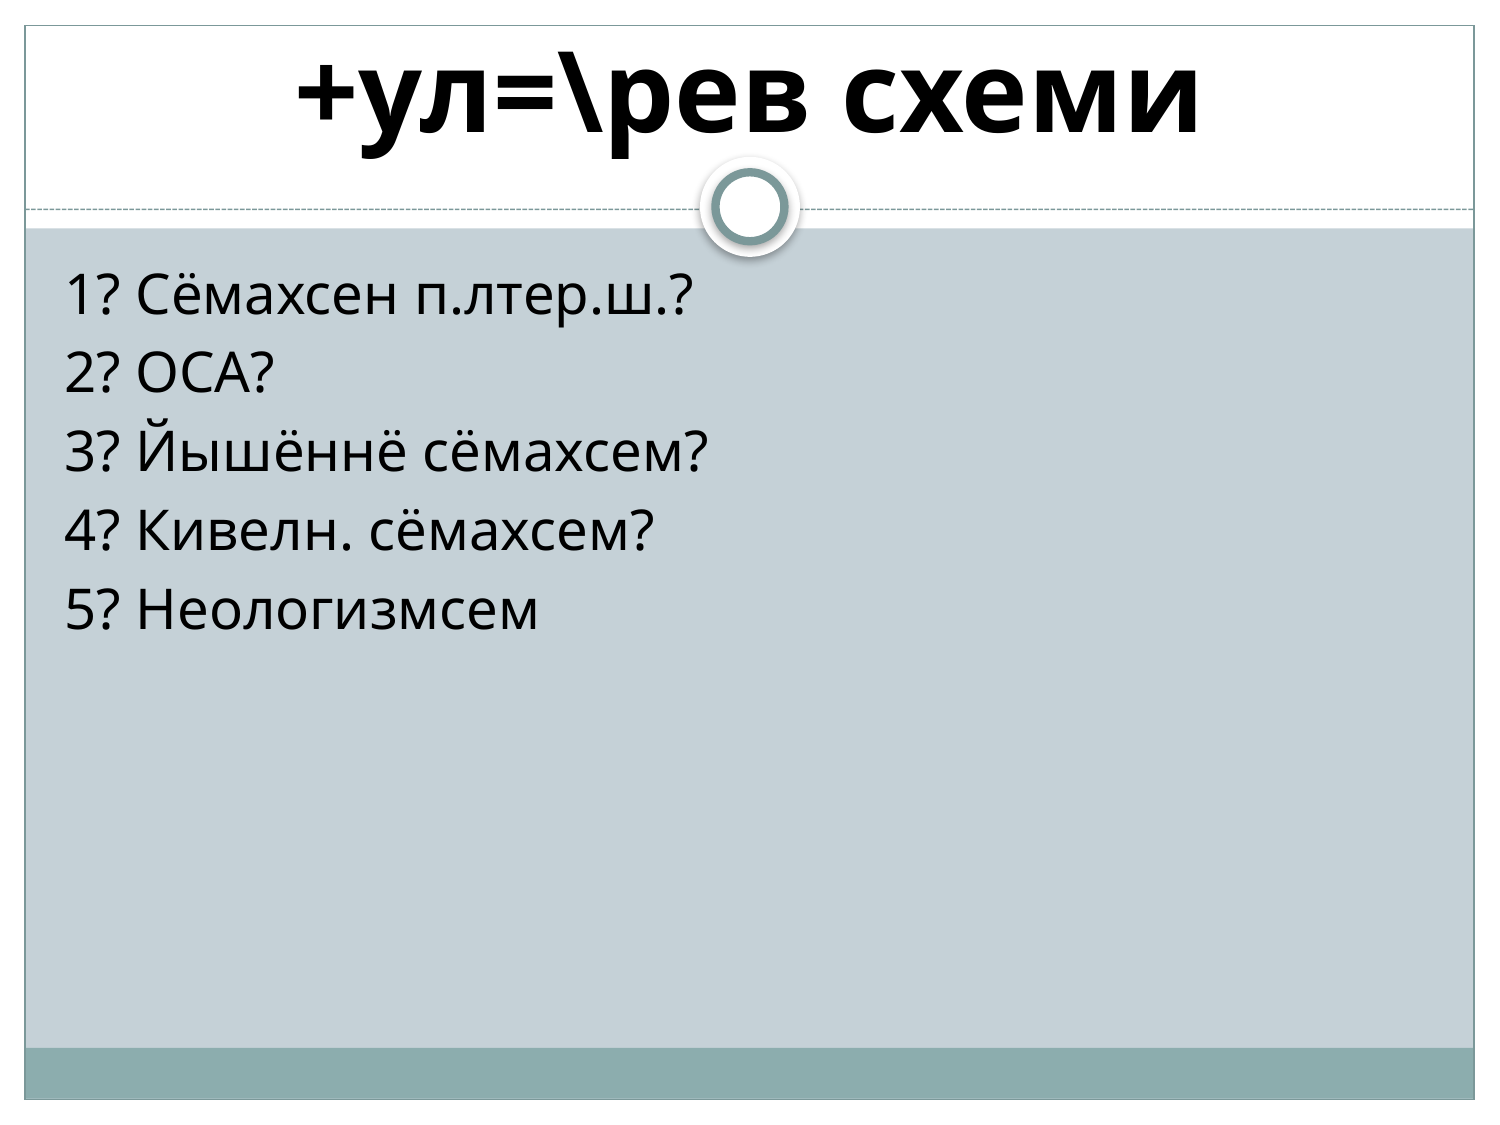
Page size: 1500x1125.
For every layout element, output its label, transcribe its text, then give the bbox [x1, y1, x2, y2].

title +ул=\рев схеми [49, 37, 1450, 162]
list 1? Сёмахсен п.лтер.ш.? 2? ОСА? 3? Йышённё сёмахсем? 4? Кивелн. сёмахсем? 5? Неологизмсем [49, 250, 1445, 1001]
